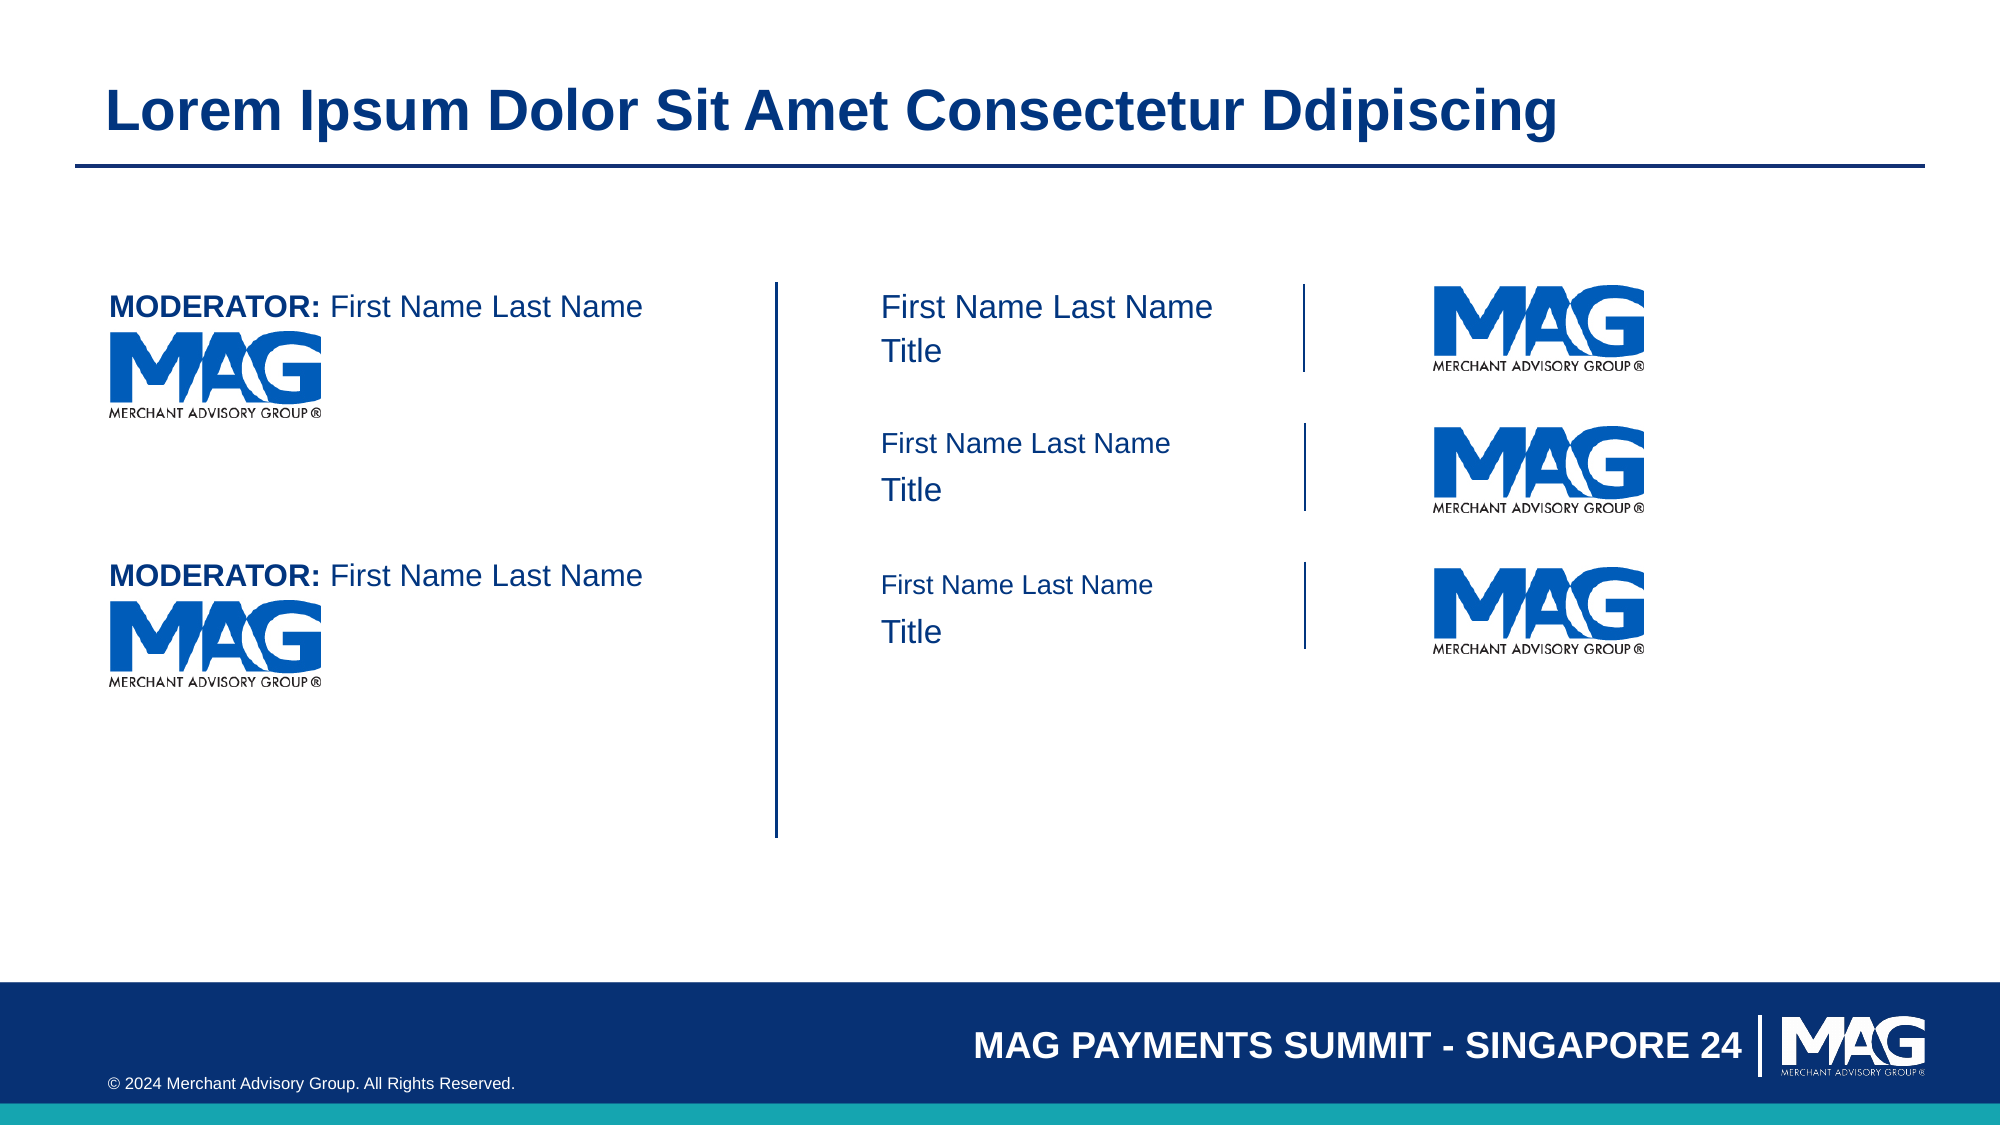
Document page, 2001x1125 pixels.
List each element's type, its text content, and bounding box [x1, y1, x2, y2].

footer © 2024 Merchant Advisory Group. All Rights Reserved. [80, 1061, 544, 1105]
picture [0, 0, 2000, 1125]
list First Name Last Name [865, 563, 1287, 608]
list Title [865, 326, 1222, 372]
list MODERATOR: First Name Last Name [94, 552, 769, 599]
list First Name Last Name [865, 282, 1287, 322]
list First Name Last Name [865, 421, 1287, 468]
list Title [865, 607, 1222, 654]
title Lorem Ipsum Dolor Sit Amet Consectetur Ddipiscing [90, 65, 1925, 159]
list Title [865, 465, 1222, 513]
list MODERATOR: First Name Last Name [94, 282, 769, 330]
